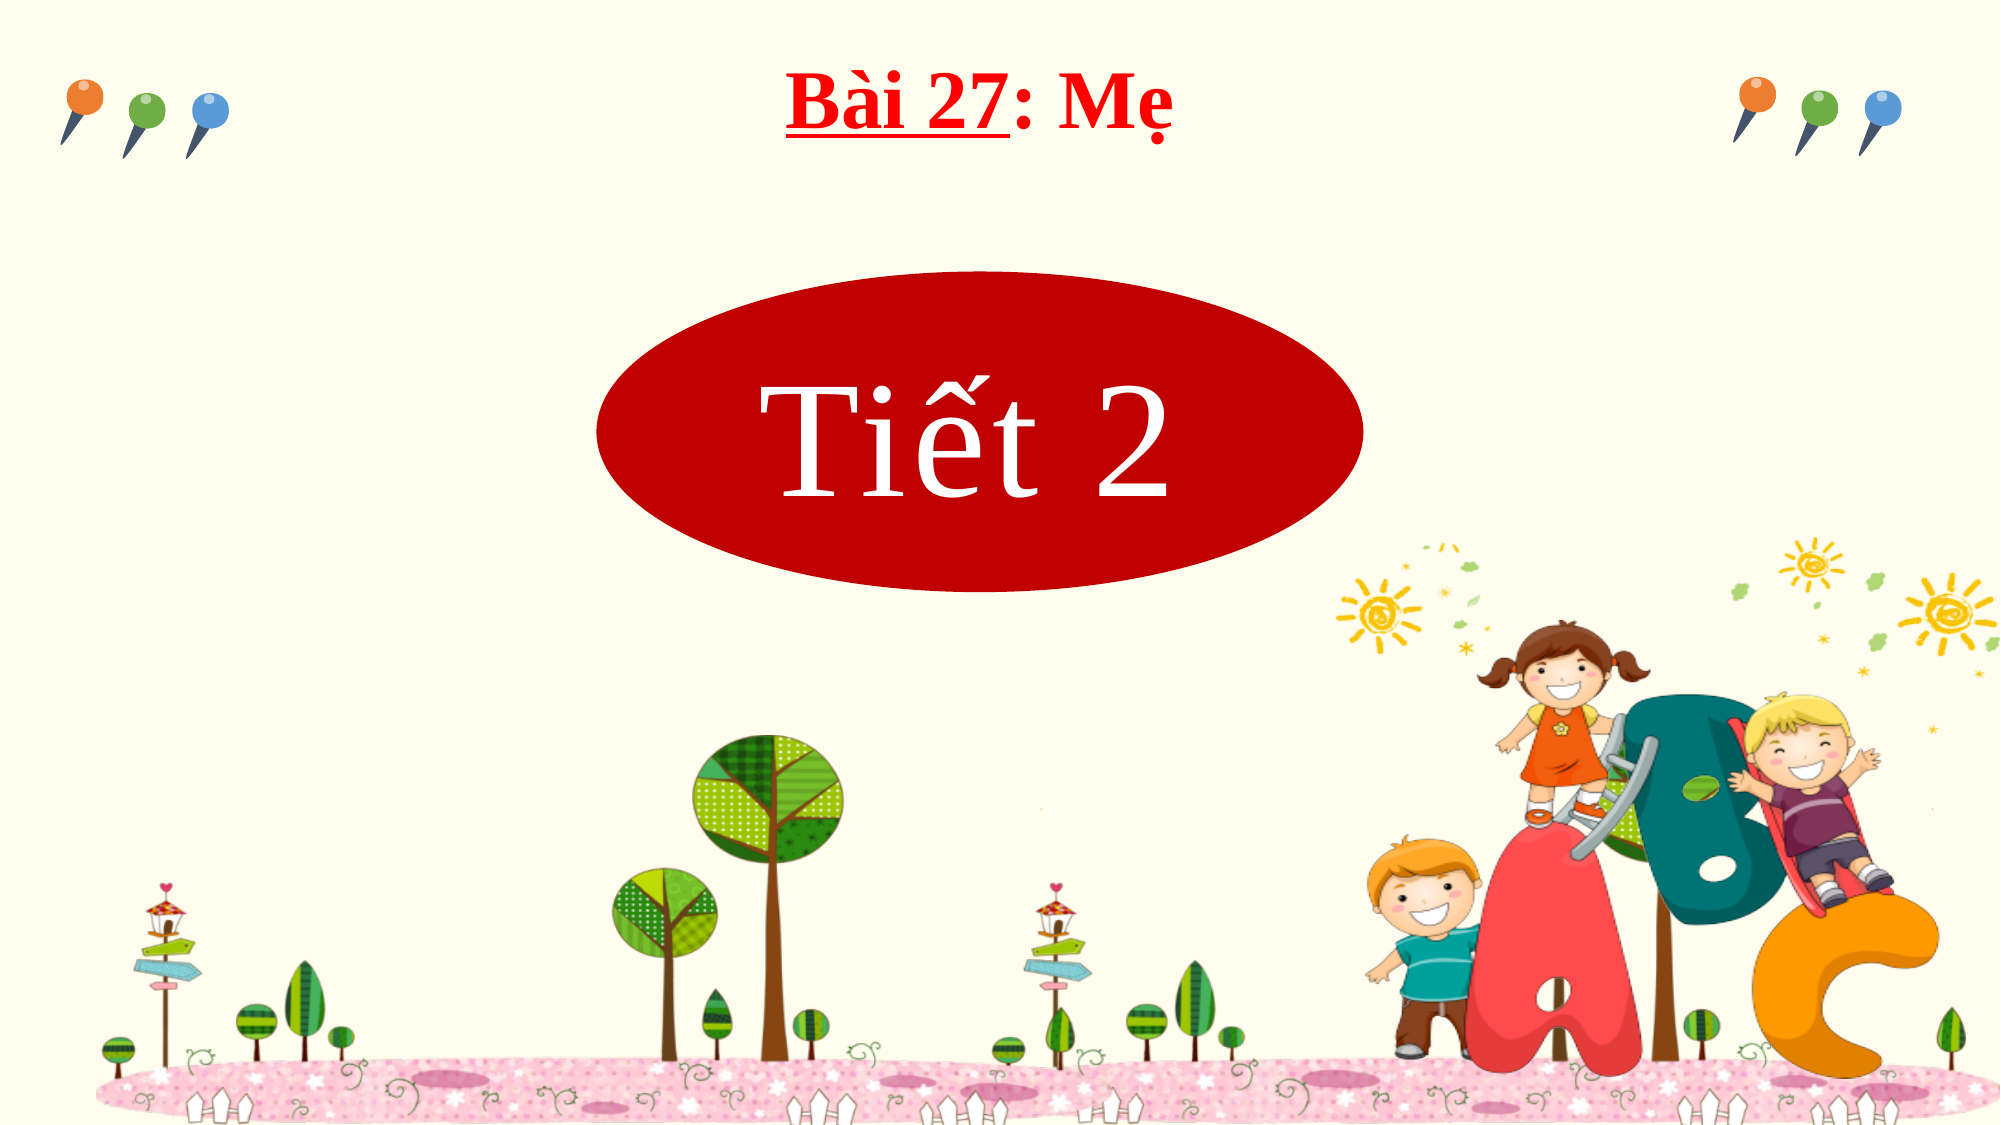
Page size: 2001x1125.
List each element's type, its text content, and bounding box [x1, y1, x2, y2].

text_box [59, 79, 104, 146]
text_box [121, 92, 166, 159]
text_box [1793, 90, 1839, 157]
text_box Bài 27: Mẹ [0, 38, 1960, 153]
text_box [96, 537, 2000, 1125]
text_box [184, 92, 229, 159]
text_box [1857, 90, 1902, 157]
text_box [596, 271, 1364, 593]
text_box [1731, 76, 1777, 143]
